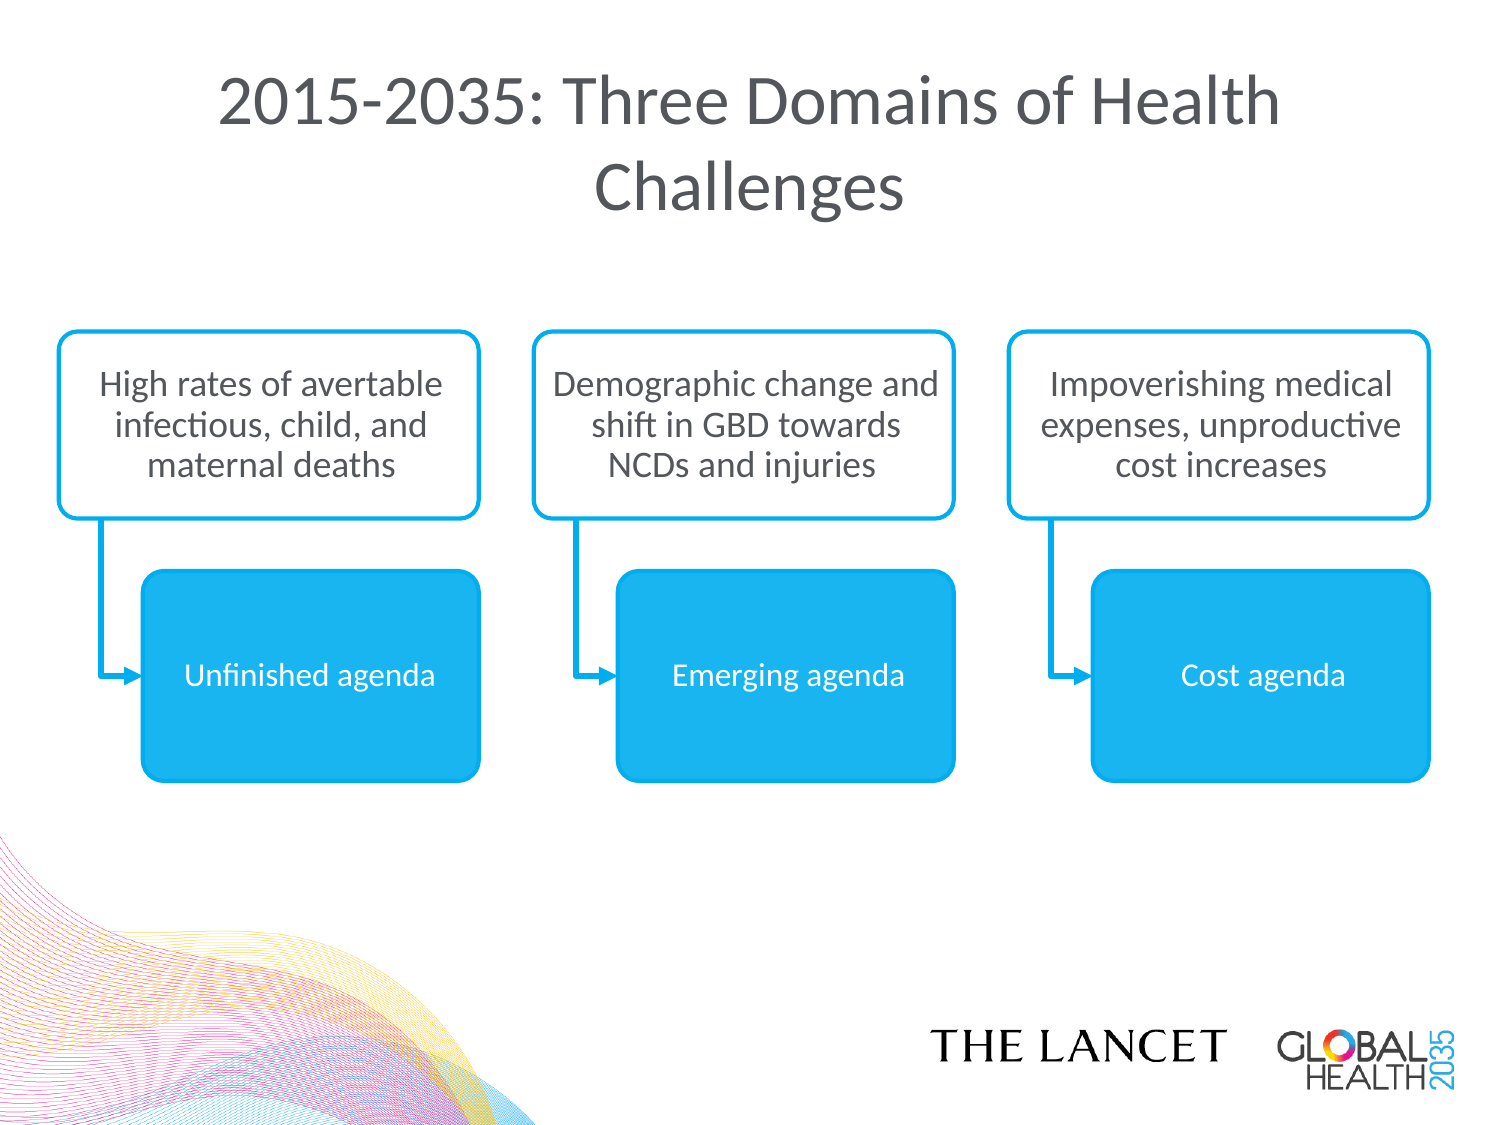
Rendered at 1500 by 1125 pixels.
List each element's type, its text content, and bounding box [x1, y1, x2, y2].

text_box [949, 330, 1488, 782]
title 2015-2035: Three Domains of Health Challenges [75, 45, 1425, 233]
picture [0, 0, 1500, 1125]
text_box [0, 330, 473, 782]
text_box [474, 330, 948, 782]
